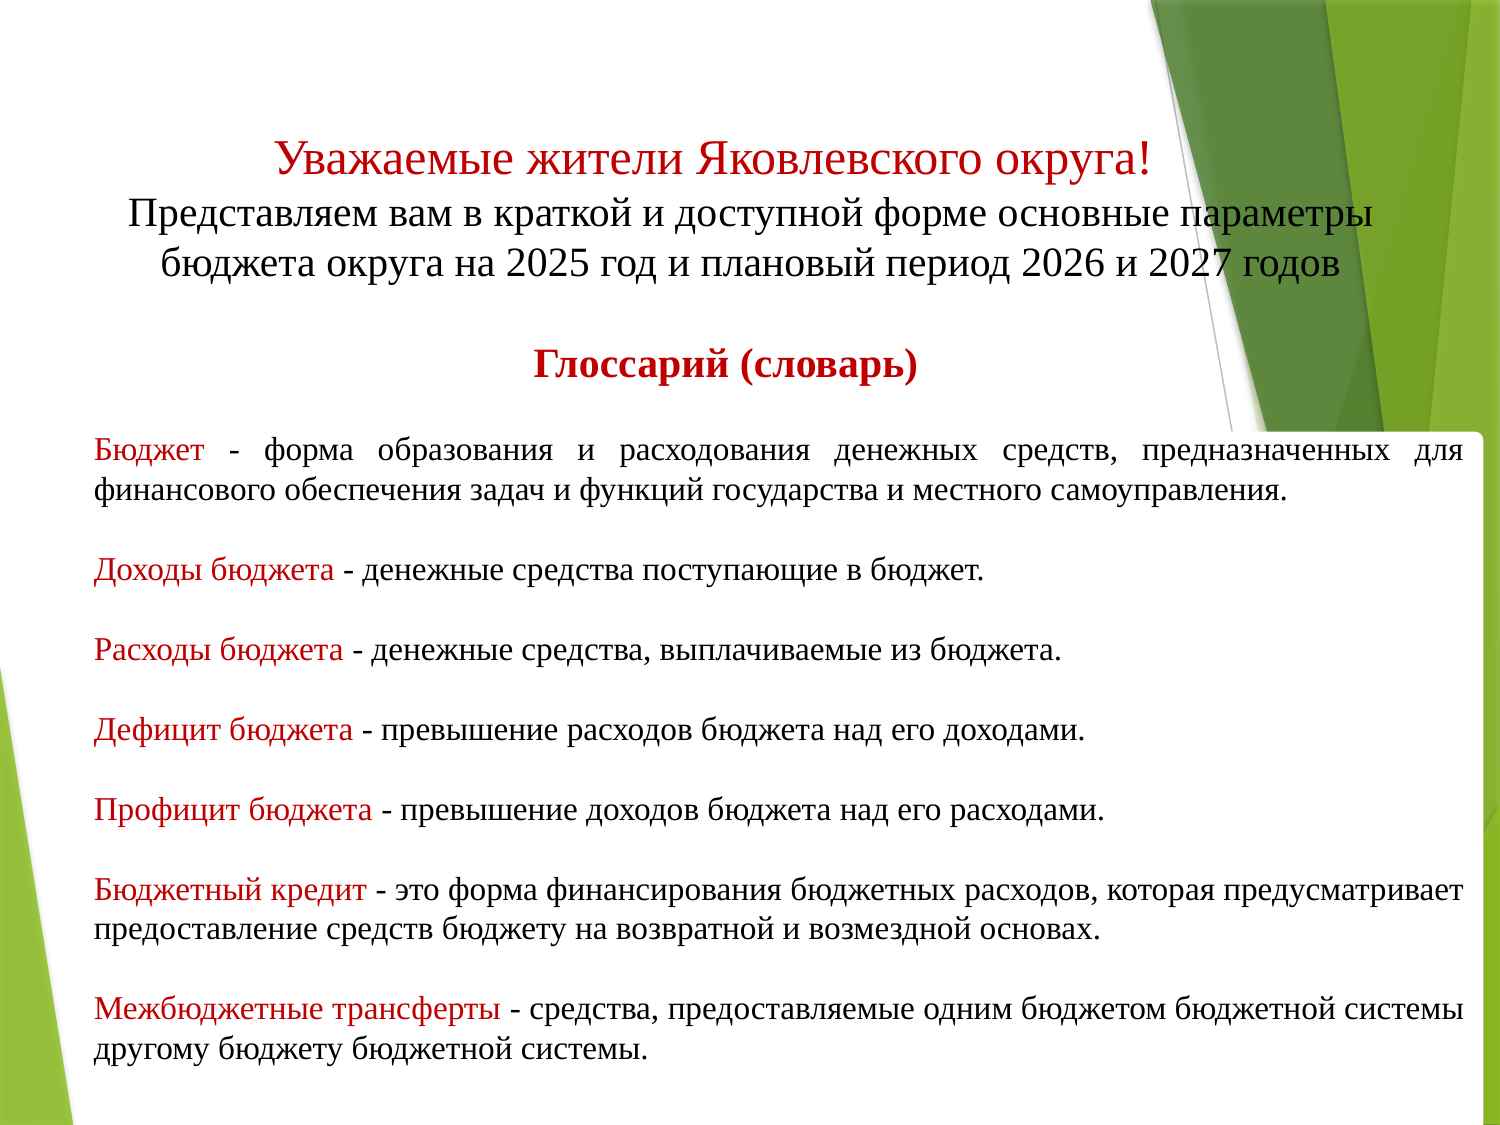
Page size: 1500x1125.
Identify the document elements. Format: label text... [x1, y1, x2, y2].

text_box Уважаемые жители Яковлевского округа! Представляем вам в краткой и доступной форме основные параметры бюджета округа на 2025 год и плановый период 2026 и 2027 годов [76, 116, 1426, 342]
text_box Бюджет - форма образования и расходования денежных средств, предназначенных для финансового обеспечения задач и функций государства и местного самоуправления. Доходы бюджета - денежные средства поступающие в бюджет. Расходы бюджета - денежные средства, выплачиваемые из бюджета. Дефицит бюджета - превышение расходов бюджета над его доходами. Профицит бюджета - превышение доходов бюджета над его расходами. Бюджетный кредит - это форма финансирования бюджетных расходов, которая предусматривает предоставление средств бюджету на возвратной и возмездной основах. Межбюджетные трансферты - средства, предоставляемые одним бюджетом бюджетной системы другому бюджету бюджетной системы. [75, 431, 1484, 1125]
text_box Глоссарий (словарь) [518, 328, 934, 394]
